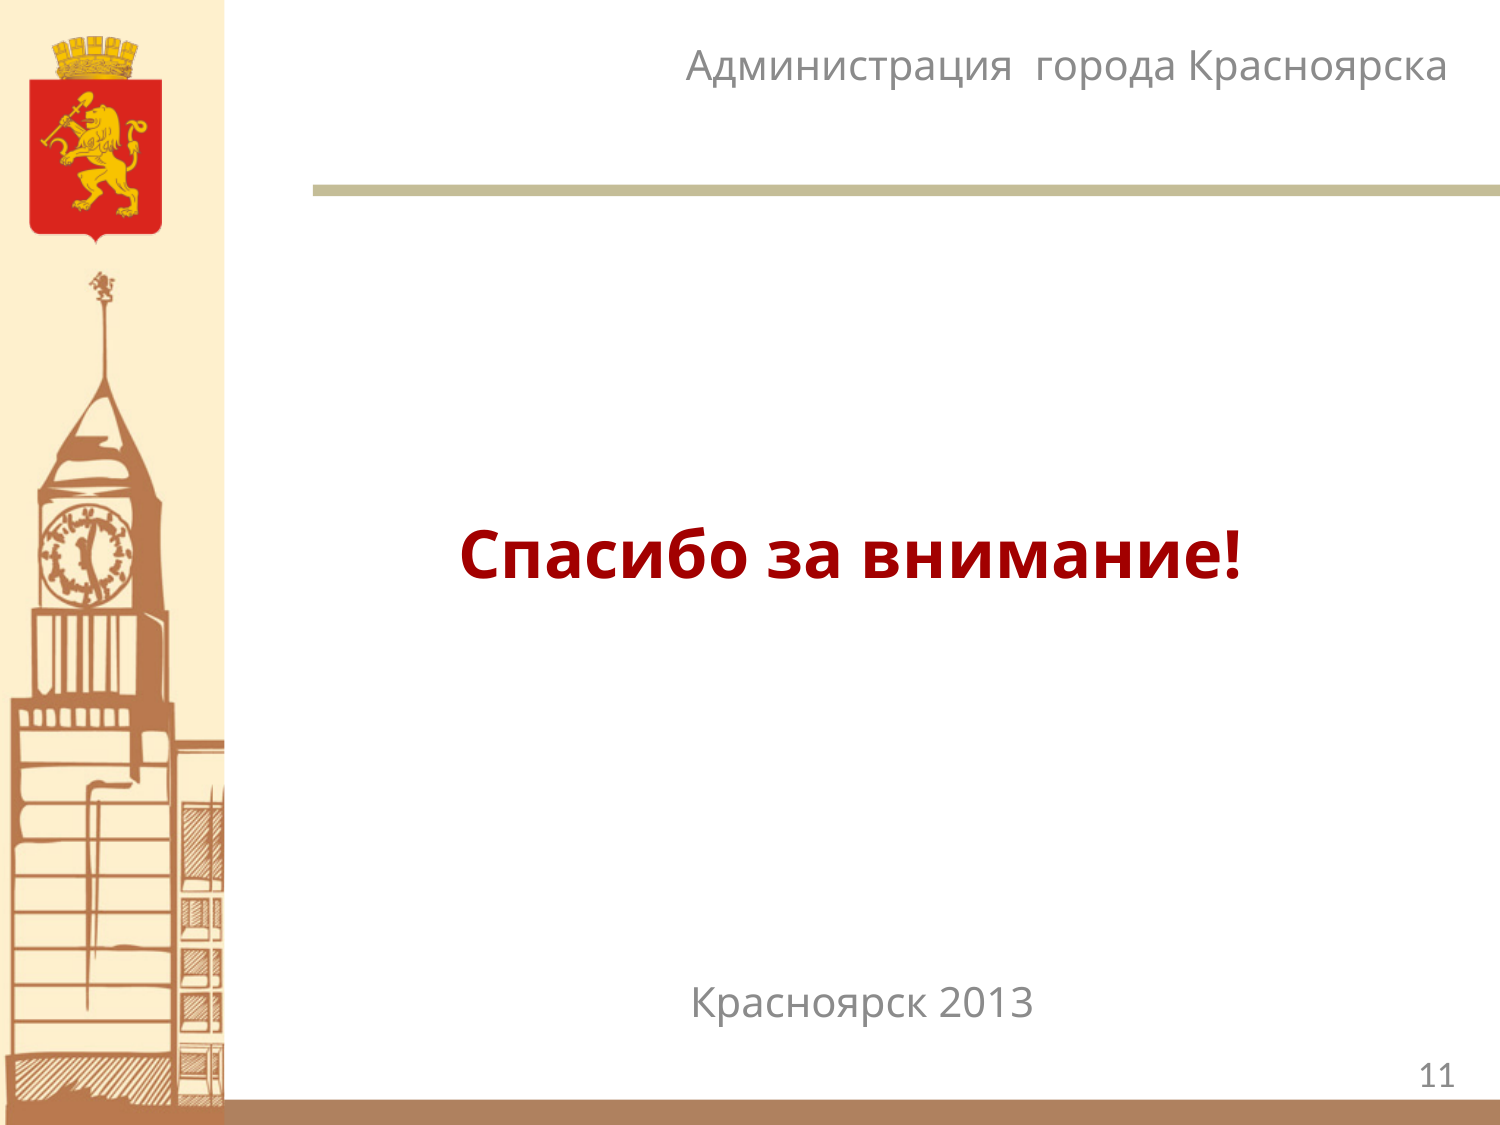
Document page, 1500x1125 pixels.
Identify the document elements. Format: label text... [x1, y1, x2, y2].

slide_number 11 [1316, 1042, 1471, 1103]
text_box Красноярск 2013 [242, 881, 1483, 1100]
title Спасибо за внимание! [241, 385, 1460, 799]
text_box Администрация города Красноярска [454, 30, 1464, 149]
picture [0, 0, 225, 1125]
